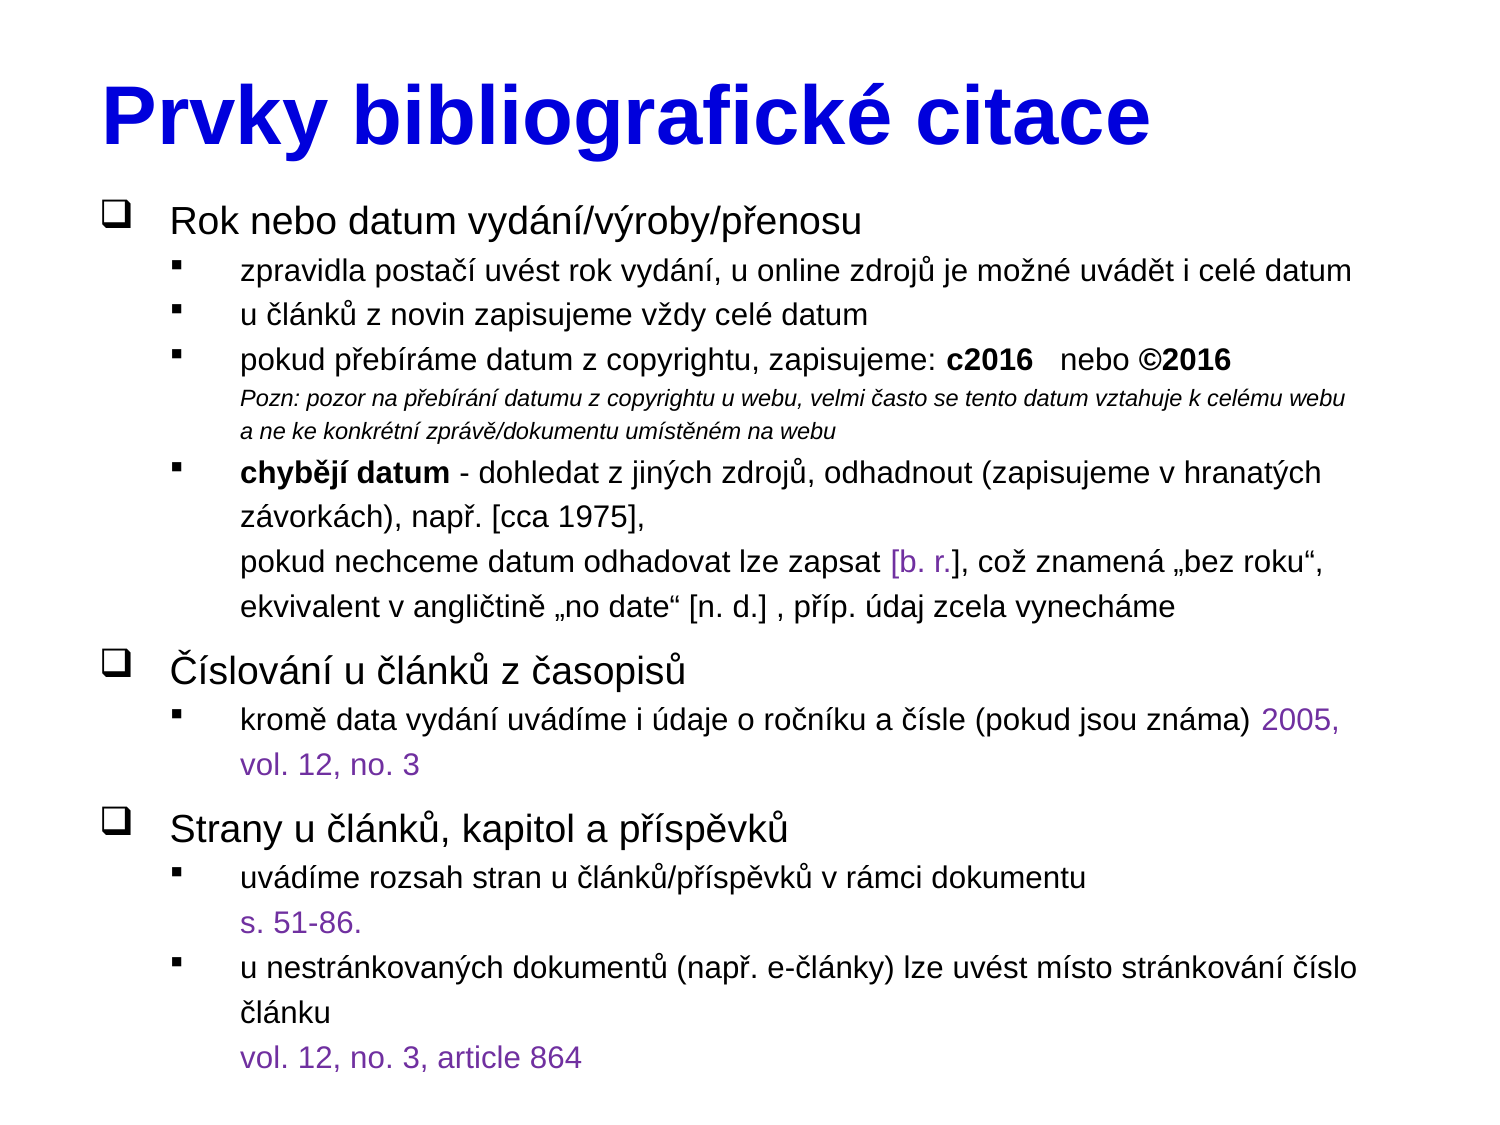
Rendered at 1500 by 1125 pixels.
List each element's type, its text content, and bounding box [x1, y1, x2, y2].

list Rok nebo datum vydání/výroby/přenosu zpravidla postačí uvést rok vydání, u online zdrojů je možné uvádět i celé datum u článků z novin zapisujeme vždy celé datum pokud přebíráme datum z copyrightu, zapisujeme: c2016 nebo ©2016 Pozn: pozor na přebírání datumu z copyrightu u webu, velmi často se tento datum vztahuje k celému webu a ne ke konkrétní zprávě/dokumentu umístěném na webu chybějí datum - dohledat z jiných zdrojů, odhadnout (zapisujeme v hranatých závorkách), např. [cca 1975], pokud nechceme datum odhadovat lze zapsat [b. r.], což znamená „bez roku“, ekvivalent v angličtině „no date“ [n. d.] , příp. údaj zcela vynecháme Číslování u článků z časopisů kromě data vydání uvádíme i údaje o ročníku a čísle (pokud jsou známa) 2005, vol. 12, no. 3 Strany u článků, kapitol a příspěvků uvádíme rozsah stran u článků/příspěvků v rámci dokumentu s. 51-86. u nestránkovaných dokumentů (např. e-články) lze uvést místo stránkování číslo článku vol. 12, no. 3, article 864 [84, 178, 1378, 1125]
title Prvky bibliografické citace [101, 65, 1396, 179]
